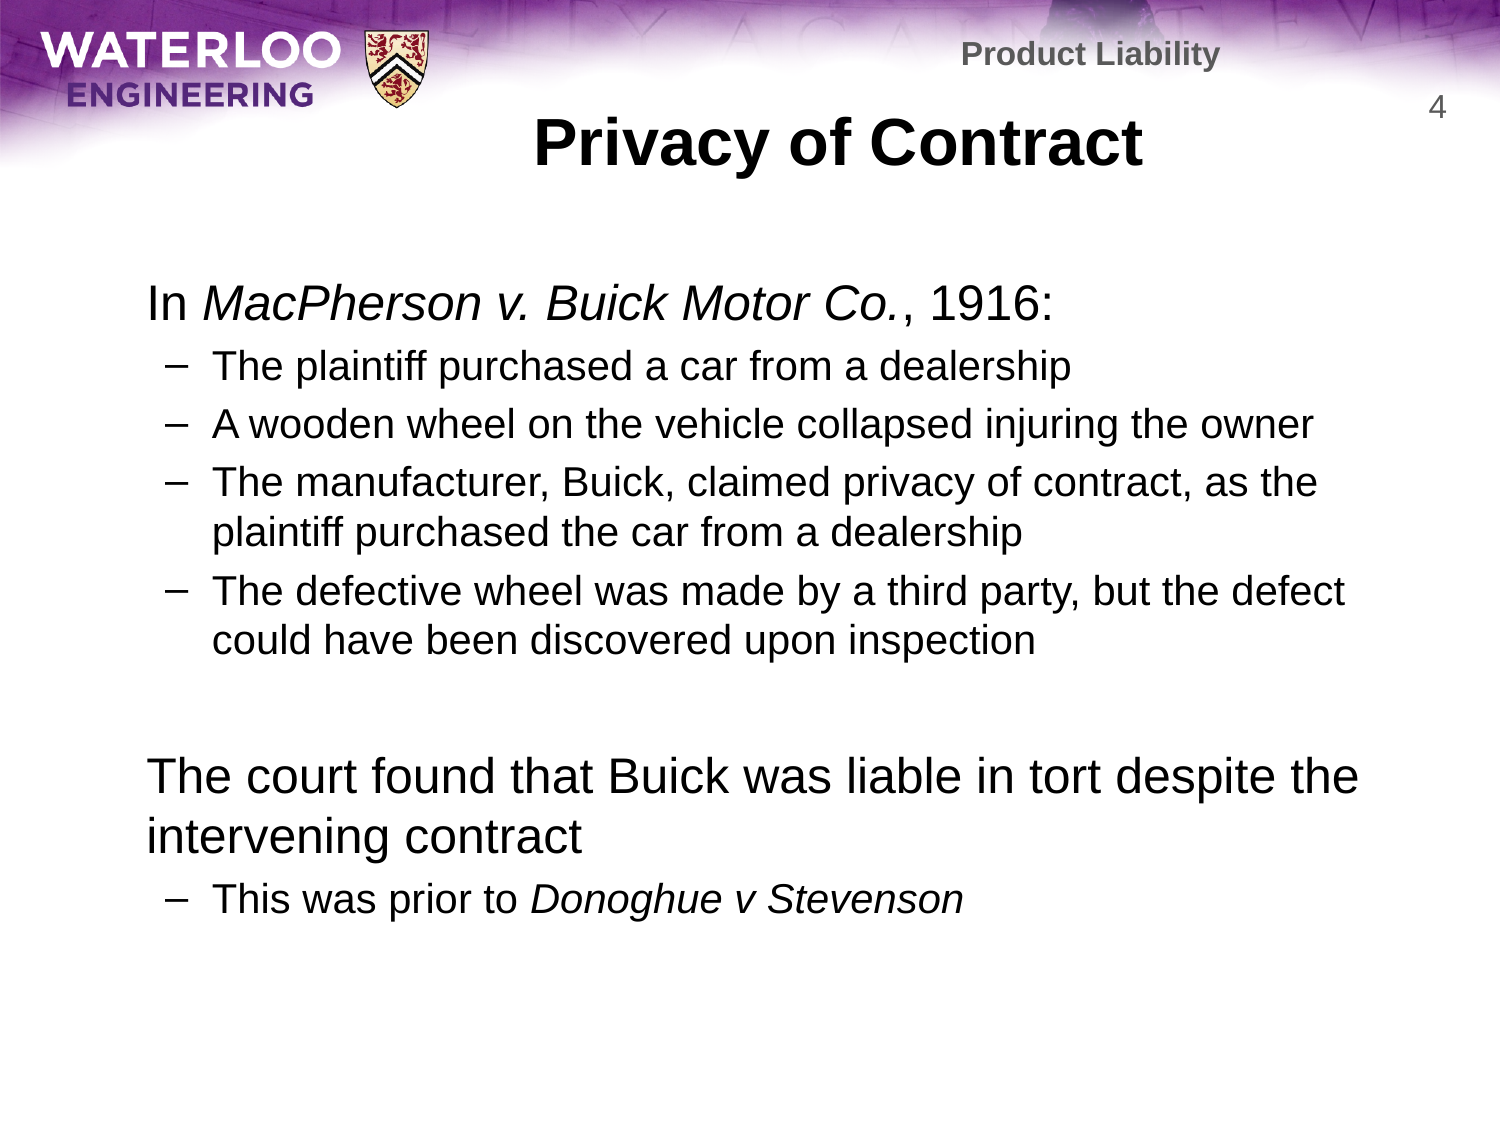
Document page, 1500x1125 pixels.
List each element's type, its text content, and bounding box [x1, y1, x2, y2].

title Privacy of Contract [252, 44, 1426, 233]
picture [0, 0, 1500, 1125]
list In MacPherson v. Buick Motor Co., 1916: The plaintiff purchased a car from a dealership A wooden wheel on the vehicle collapsed injuring the owner The manufacturer, Buick, claimed privacy of contract, as the plaintiff purchased the car from a dealership The defective wheel was made by a third party, but the defect could have been discovered upon inspection The court found that Buick was liable in tort despite the intervening contract This was prior to Donoghue v Stevenson [74, 262, 1426, 1020]
footer Product Liability [453, 24, 1236, 68]
slide_number 4 [1333, 73, 1462, 134]
